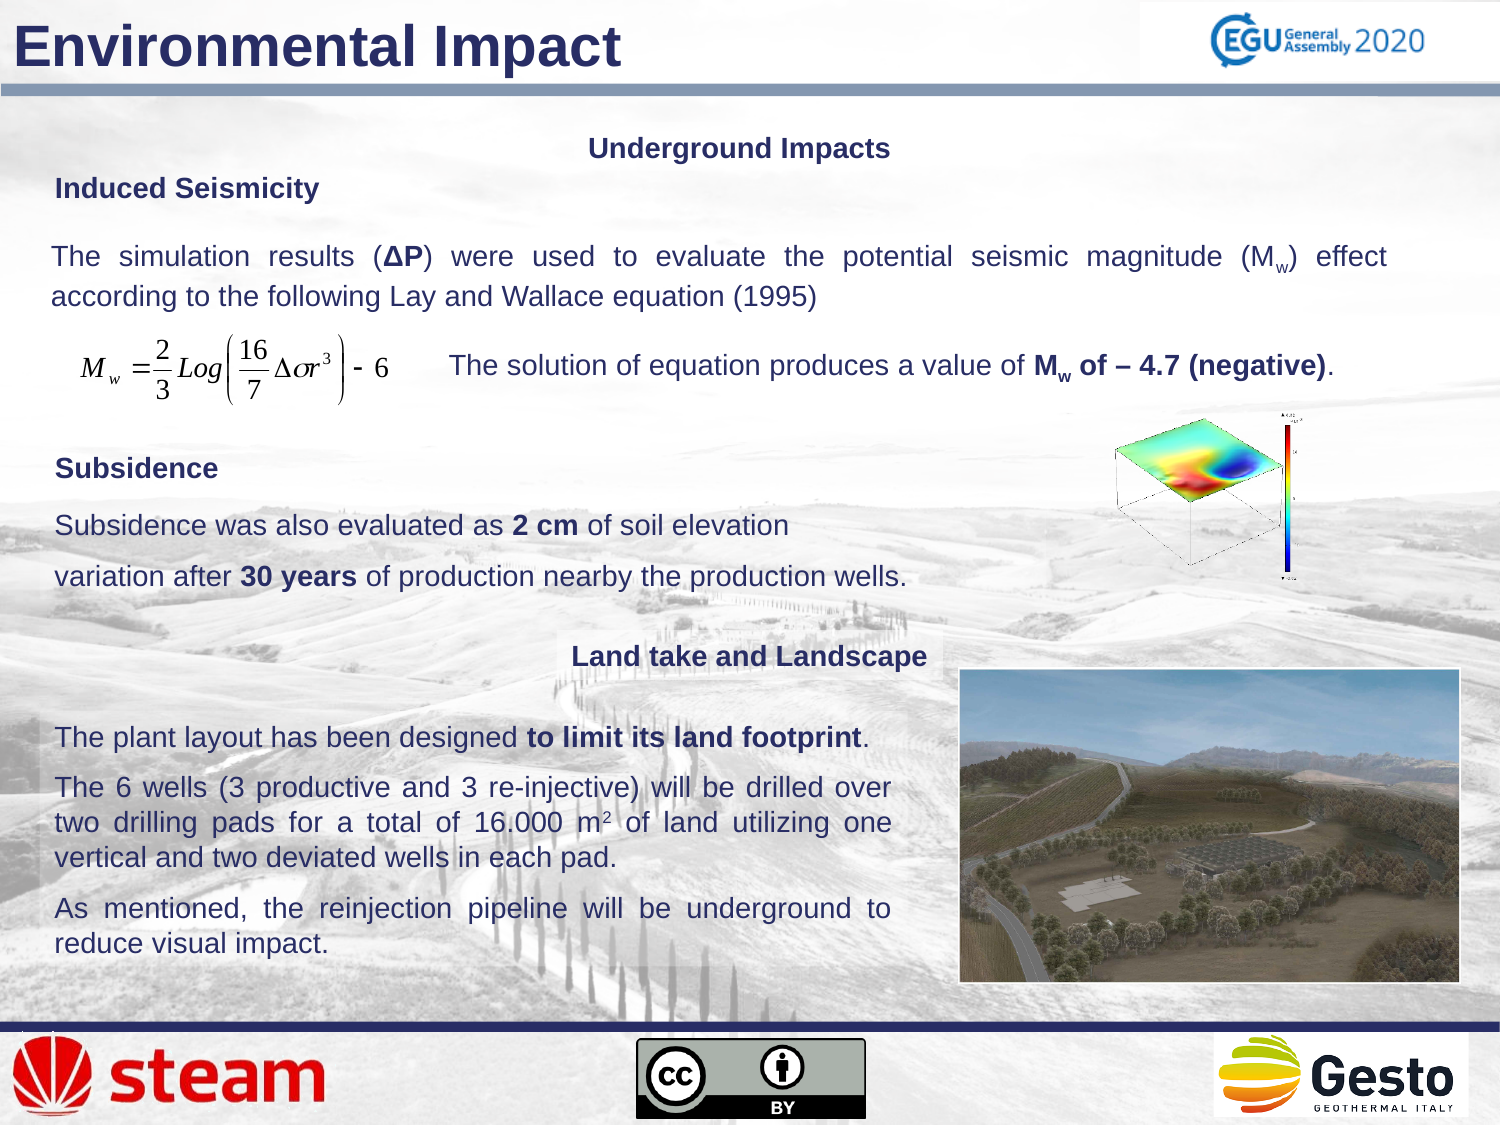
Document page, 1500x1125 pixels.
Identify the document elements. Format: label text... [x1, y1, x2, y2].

picture [1139, 2, 1500, 81]
text_box The solution of equation produces a value of Mw of – 4.7 (negative). [437, 340, 1500, 392]
text_box Subsidence was also evaluated as 2 cm of soil elevation variation after 30 years of production nearby the production wells. [39, 498, 1047, 600]
text_box Underground Impacts [573, 121, 907, 172]
text_box Environmental Impact [0, 0, 1499, 86]
text_box The simulation results (ΔP) were used to evaluate the potential seismic magnitude (Mw) effect according to the following Lay and Wallace equation (1995) [39, 231, 1399, 353]
picture [0, 1031, 337, 1125]
picture [1213, 1032, 1469, 1117]
picture [75, 328, 394, 412]
picture [636, 1038, 866, 1119]
text_box Land take and Landscape [556, 630, 944, 680]
picture [1110, 412, 1309, 581]
text_box The plant layout has been designed to limit its land footprint. The 6 wells (3 productive and 3 re-injective) will be drilled over two drilling pads for a total of 16.000 m2 of land utilizing one vertical and two deviated wells in each pad. As mentioned, the reinjection pipeline will be underground to reduce visual impact. [39, 710, 908, 967]
text_box Induced Seismicity [40, 162, 336, 213]
picture [958, 667, 1461, 984]
text_box Subsidence [40, 441, 234, 492]
